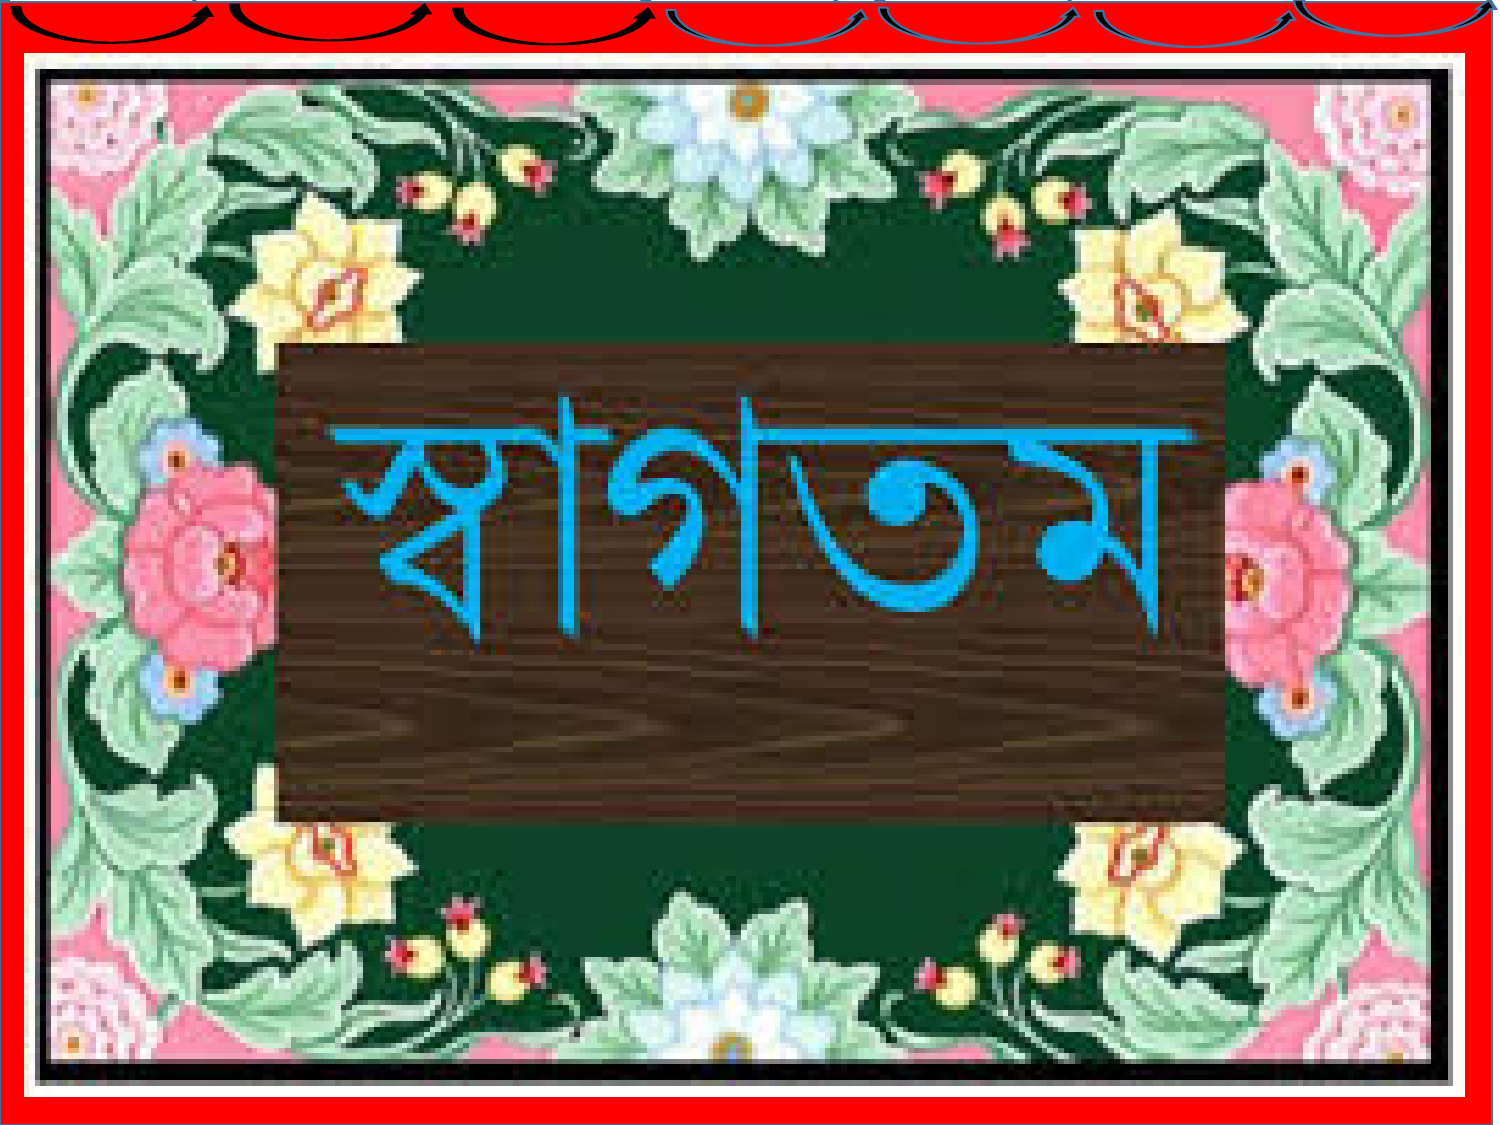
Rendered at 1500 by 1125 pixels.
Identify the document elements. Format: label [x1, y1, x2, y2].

text_box [877, 6, 1082, 45]
text_box [1093, 9, 1297, 48]
text_box [0, 1, 1493, 1125]
picture [24, 53, 1465, 1098]
text_box [10, 5, 215, 44]
text_box [228, 3, 433, 42]
text_box [665, 8, 869, 47]
text_box [452, 7, 656, 46]
text_box [1292, 0, 1497, 37]
